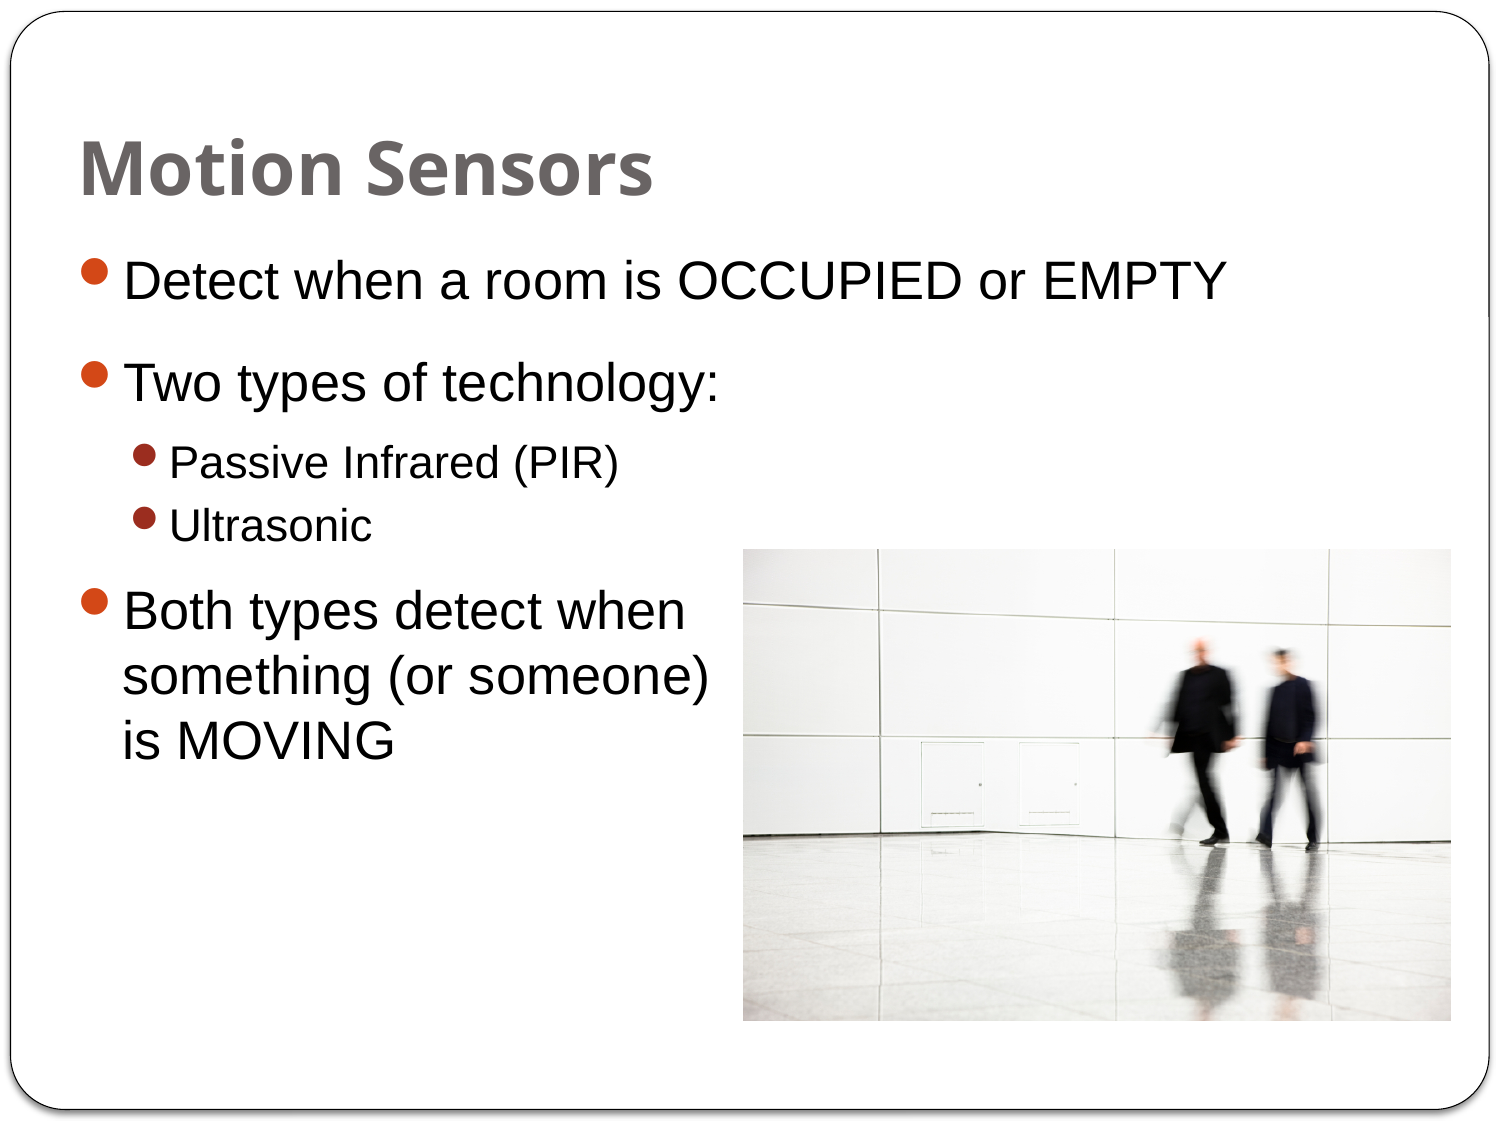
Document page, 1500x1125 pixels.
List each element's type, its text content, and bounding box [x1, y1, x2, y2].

title Motion Sensors [62, 37, 1338, 225]
list Detect when a room is OCCUPIED or EMPTY Two types of technology: Passive Infrared (PIR) Ultrasonic Both types detect when something (or someone) is MOVING [62, 237, 1313, 988]
picture [743, 549, 1452, 1021]
